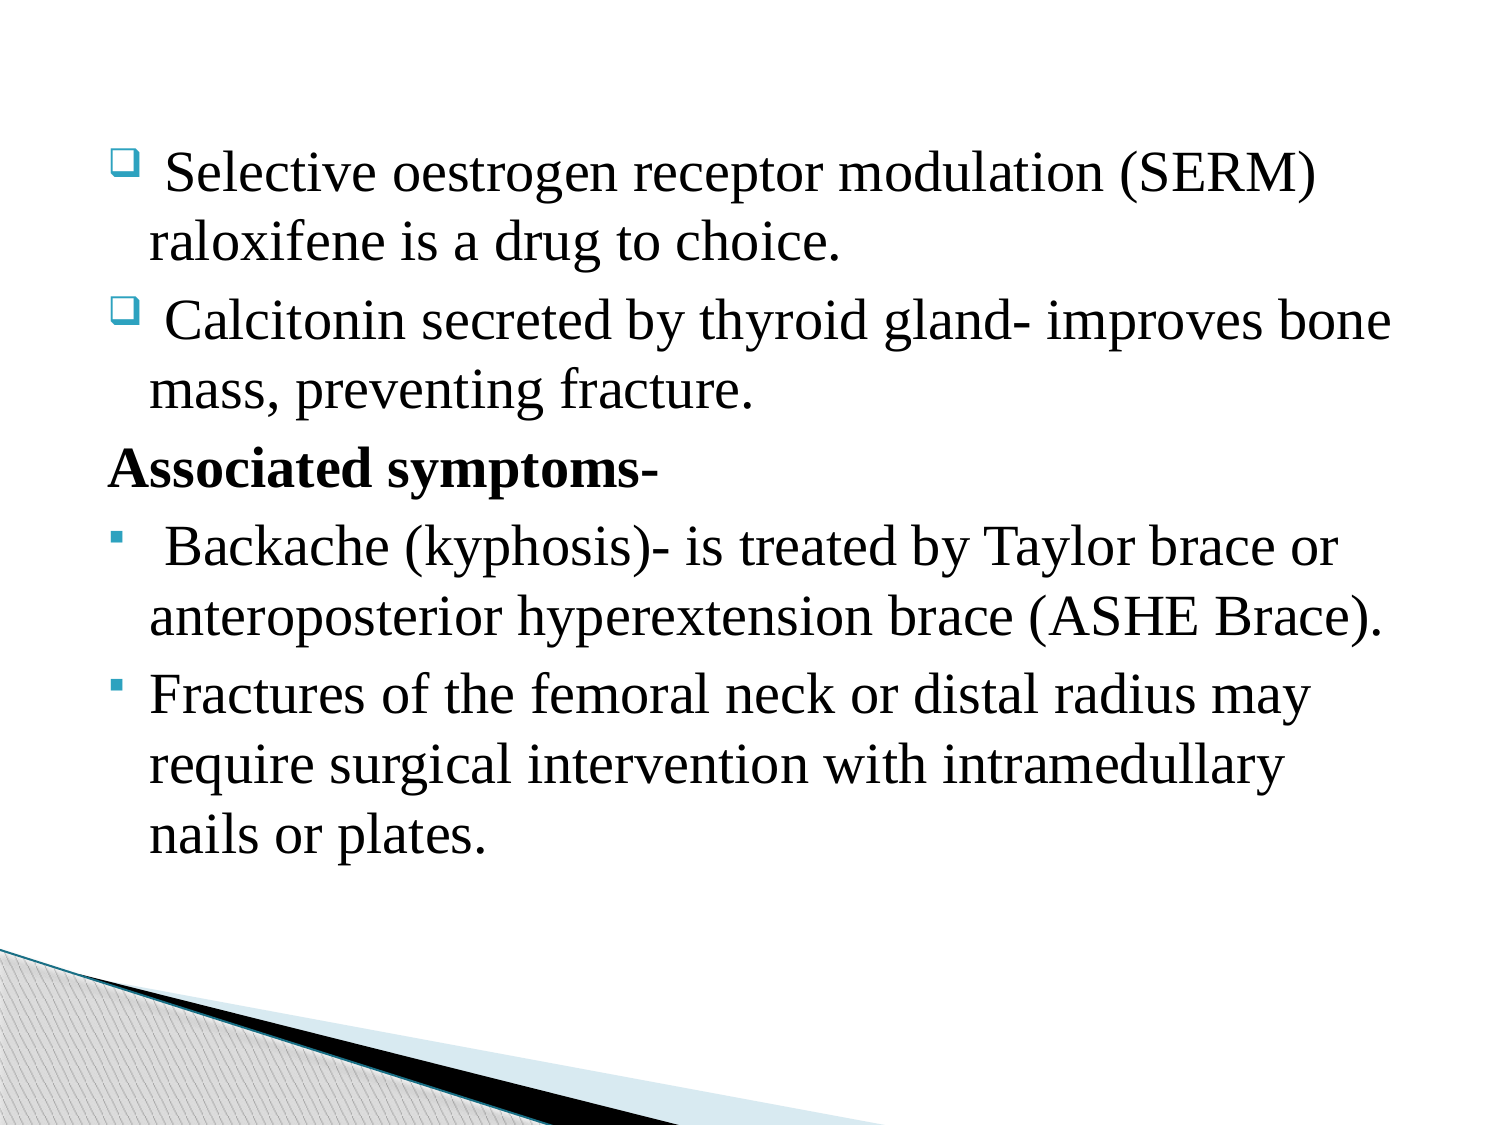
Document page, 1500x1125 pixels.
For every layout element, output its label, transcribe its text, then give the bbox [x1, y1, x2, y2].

list Selective oestrogen receptor modulation (SERM) raloxifene is a drug to choice. Calcitonin secreted by thyroid gland- improves bone mass, preventing fracture. Associated symptoms- Backache (kyphosis)- is treated by Taylor brace or anteroposterior hyperextension brace (ASHE Brace). Fractures of the femoral neck or distal radius may require surgical intervention with intramedullary nails or plates. [75, 125, 1425, 1047]
